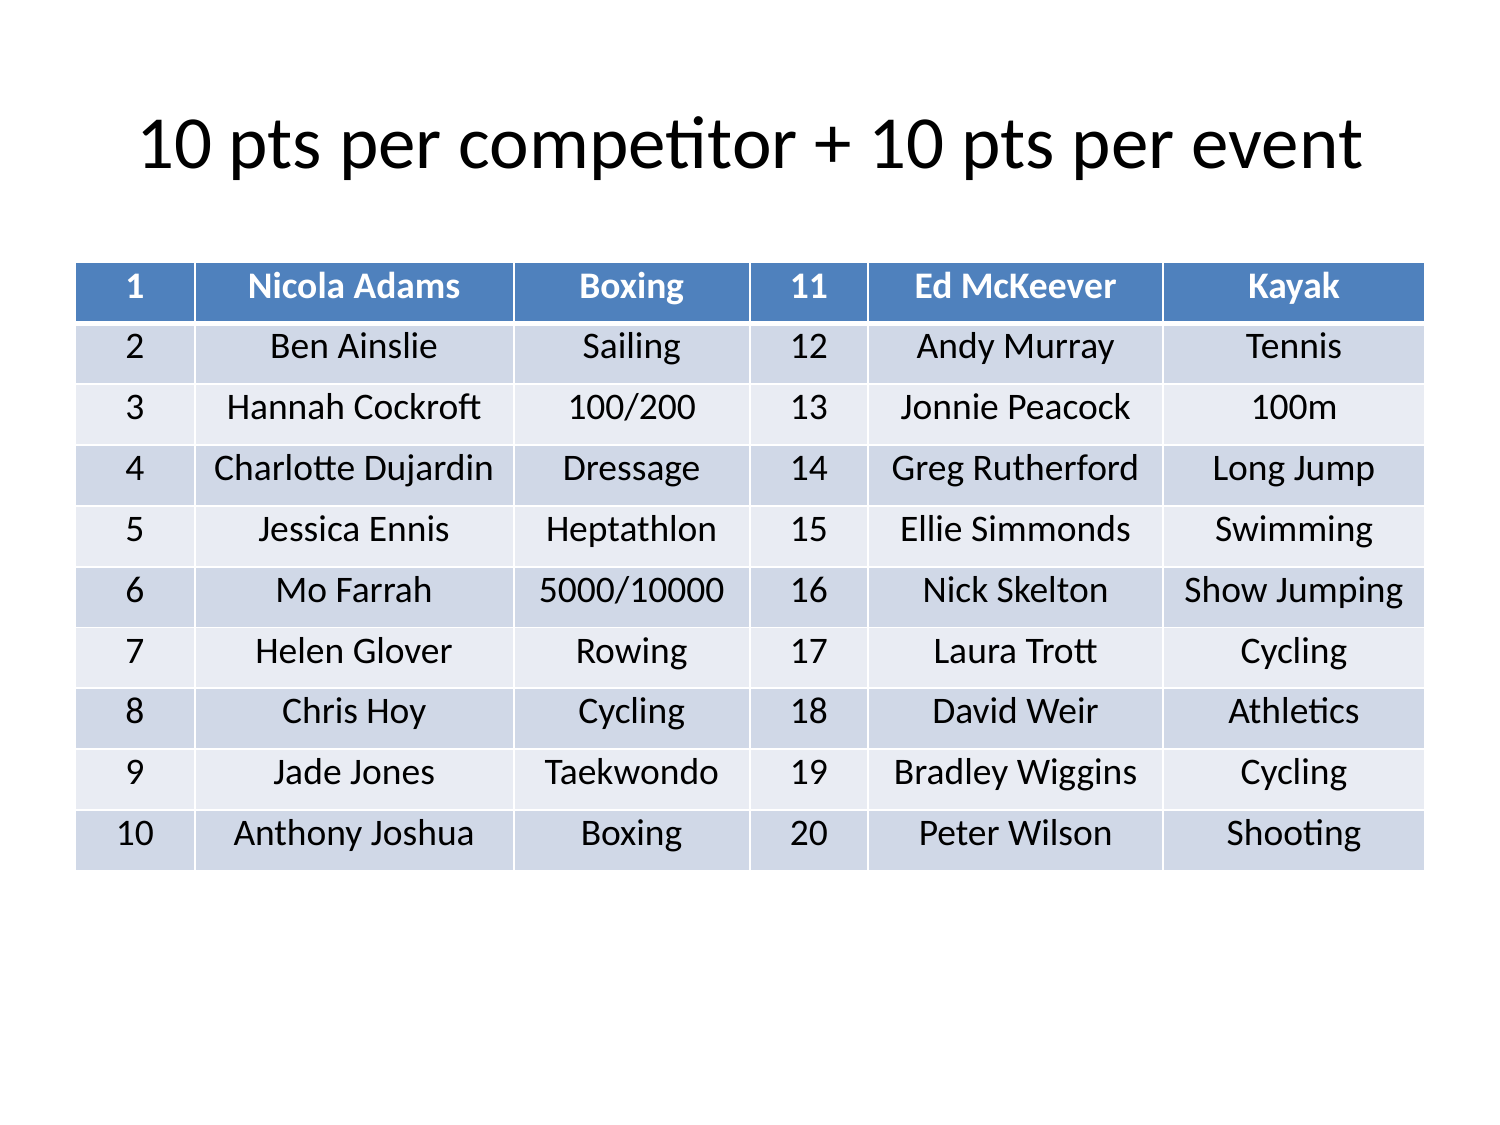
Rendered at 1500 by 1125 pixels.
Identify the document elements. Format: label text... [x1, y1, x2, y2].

table_cell Show Jumping [1164, 568, 1424, 627]
table_cell 15 [751, 507, 867, 566]
table_cell Shooting [1164, 811, 1424, 870]
table_cell 17 [751, 628, 867, 687]
table_cell 14 [751, 446, 867, 505]
table_cell Heptathlon [515, 507, 749, 566]
table_cell Jade Jones [196, 750, 513, 809]
table_cell 100m [1164, 385, 1424, 444]
table_cell Laura Trott [869, 628, 1162, 687]
table_cell 8 [76, 689, 194, 748]
table_cell Long Jump [1164, 446, 1424, 505]
table_cell Sailing [515, 326, 749, 383]
table_header Nicola Adams [196, 263, 513, 321]
title 10 pts per competitor + 10 pts per event [75, 45, 1425, 233]
table_cell Jessica Ennis [196, 507, 513, 566]
table_cell 7 [76, 628, 194, 687]
table_cell Cycling [1164, 750, 1424, 809]
table_cell 13 [751, 385, 867, 444]
table_cell 12 [751, 326, 867, 383]
table_cell Dressage [515, 446, 749, 505]
table_cell 5000/10000 [515, 568, 749, 627]
table_cell 10 [76, 811, 194, 870]
table_cell Anthony Joshua [196, 811, 513, 870]
table_cell Jonnie Peacock [869, 385, 1162, 444]
table_cell Swimming [1164, 507, 1424, 566]
table_cell Hannah Cockroft [196, 385, 513, 444]
table_cell 4 [76, 446, 194, 505]
table_header Kayak [1164, 263, 1424, 321]
table_cell Tennis [1164, 326, 1424, 383]
table_cell Ben Ainslie [196, 326, 513, 383]
table_cell Chris Hoy [196, 689, 513, 748]
table_cell Cycling [1164, 628, 1424, 687]
table_cell Helen Glover [196, 628, 513, 687]
table_cell Cycling [515, 689, 749, 748]
table_cell Greg Rutherford [869, 446, 1162, 505]
table_cell Taekwondo [515, 750, 749, 809]
table_cell Nick Skelton [869, 568, 1162, 627]
table_header Ed McKeever [869, 263, 1162, 321]
table_cell 5 [76, 507, 194, 566]
table_cell 6 [76, 568, 194, 627]
table_cell 20 [751, 811, 867, 870]
table_cell Bradley Wiggins [869, 750, 1162, 809]
table_cell Charlotte Dujardin [196, 446, 513, 505]
table_cell 9 [76, 750, 194, 809]
table_cell 18 [751, 689, 867, 748]
table_cell 3 [76, 385, 194, 444]
table_cell 100/200 [515, 385, 749, 444]
table_cell Ellie Simmonds [869, 507, 1162, 566]
table_header 11 [751, 263, 867, 321]
table_header 1 [76, 263, 194, 321]
table_cell 2 [76, 326, 194, 383]
table_cell Andy Murray [869, 326, 1162, 383]
table_cell David Weir [869, 689, 1162, 748]
table_cell Rowing [515, 628, 749, 687]
table_cell Boxing [515, 811, 749, 870]
table_cell Athletics [1164, 689, 1424, 748]
table_header Boxing [515, 263, 749, 321]
table_cell Mo Farrah [196, 568, 513, 627]
table_cell 16 [751, 568, 867, 627]
table_cell 19 [751, 750, 867, 809]
table_cell Peter Wilson [869, 811, 1162, 870]
